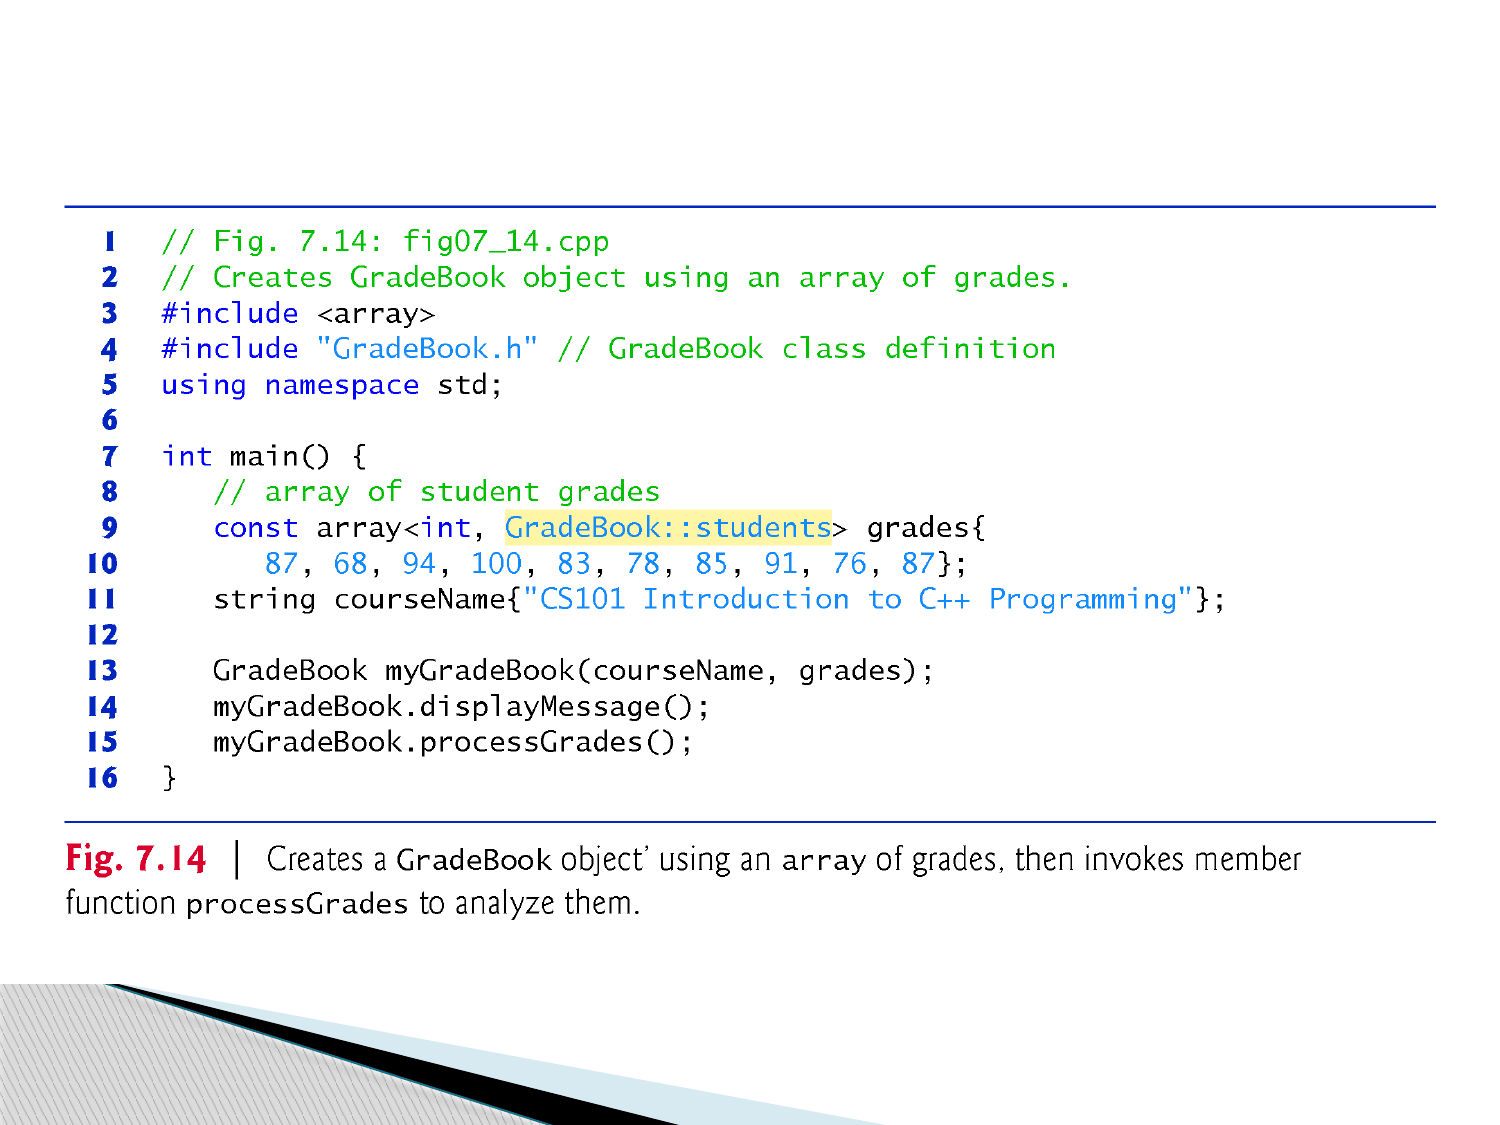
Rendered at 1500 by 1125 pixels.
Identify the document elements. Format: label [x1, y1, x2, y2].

picture [0, 141, 1500, 984]
